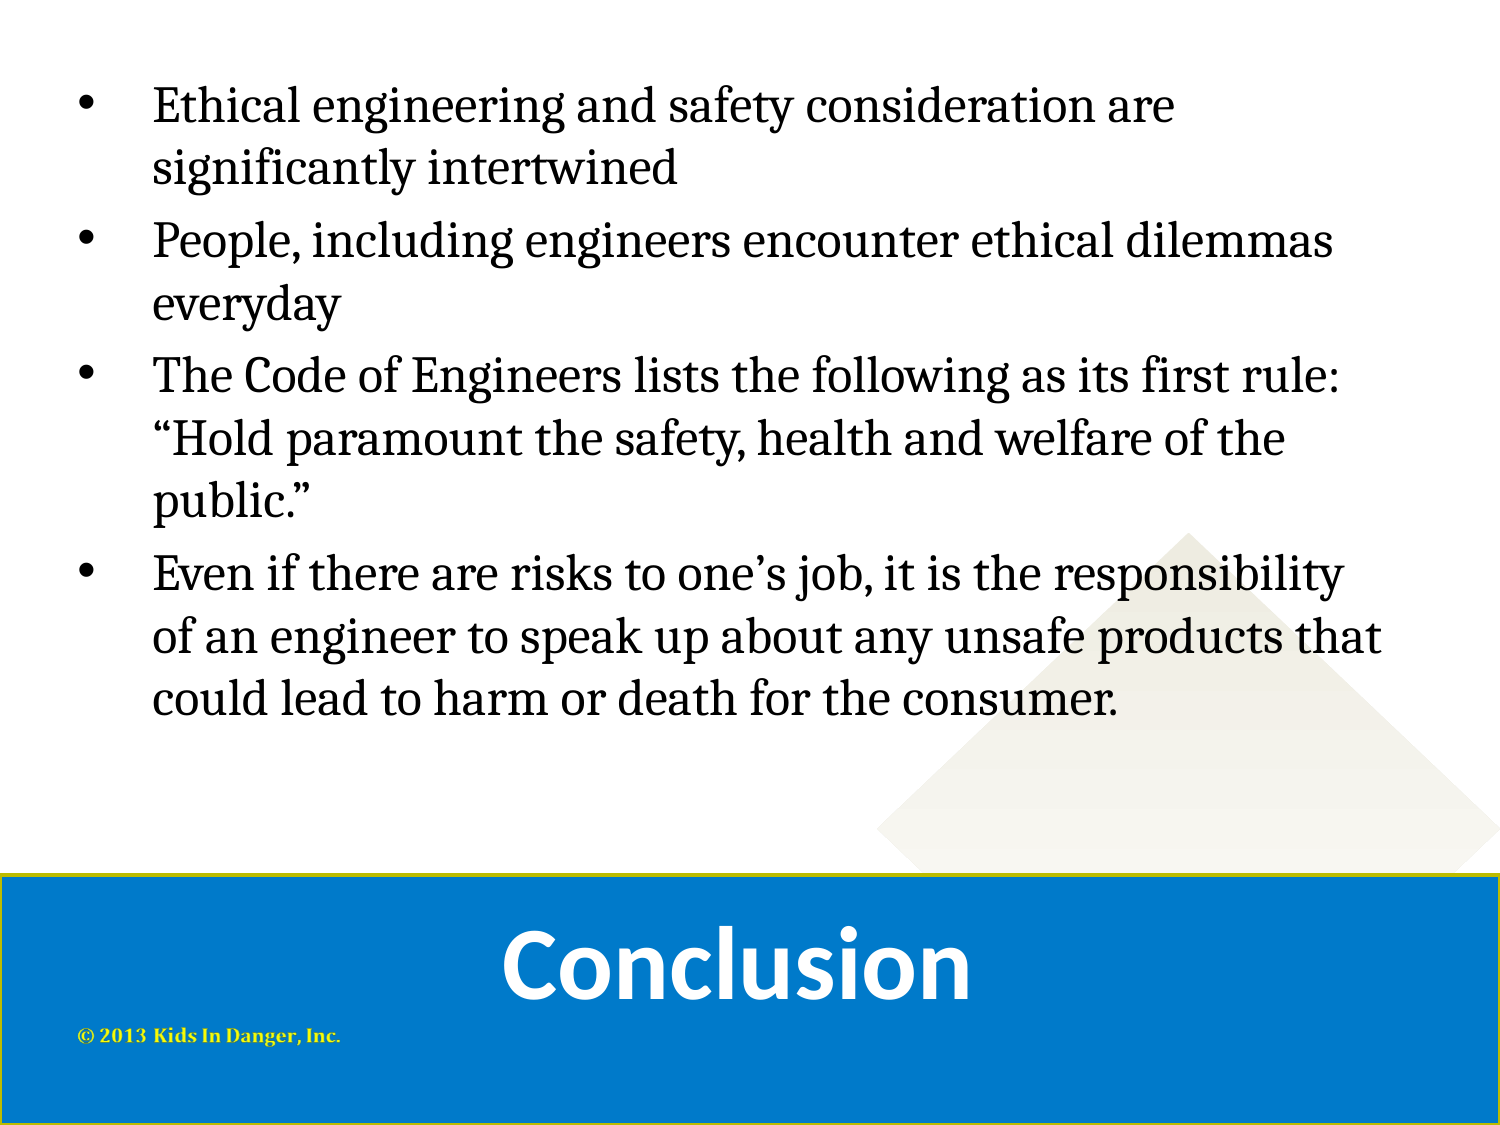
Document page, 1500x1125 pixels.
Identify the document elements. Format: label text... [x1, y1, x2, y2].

list Conclusion [74, 887, 1426, 1001]
list Ethical engineering and safety consideration are significantly intertwined People, including engineers encounter ethical dilemmas everyday The Code of Engineers lists the following as its first rule: “Hold paramount the safety, health and welfare of the public.” Even if there are risks to one’s job, it is the responsibility of an engineer to speak up about any unsafe products that could lead to harm or death for the consumer. [62, 62, 1413, 663]
picture [62, 1015, 413, 1060]
